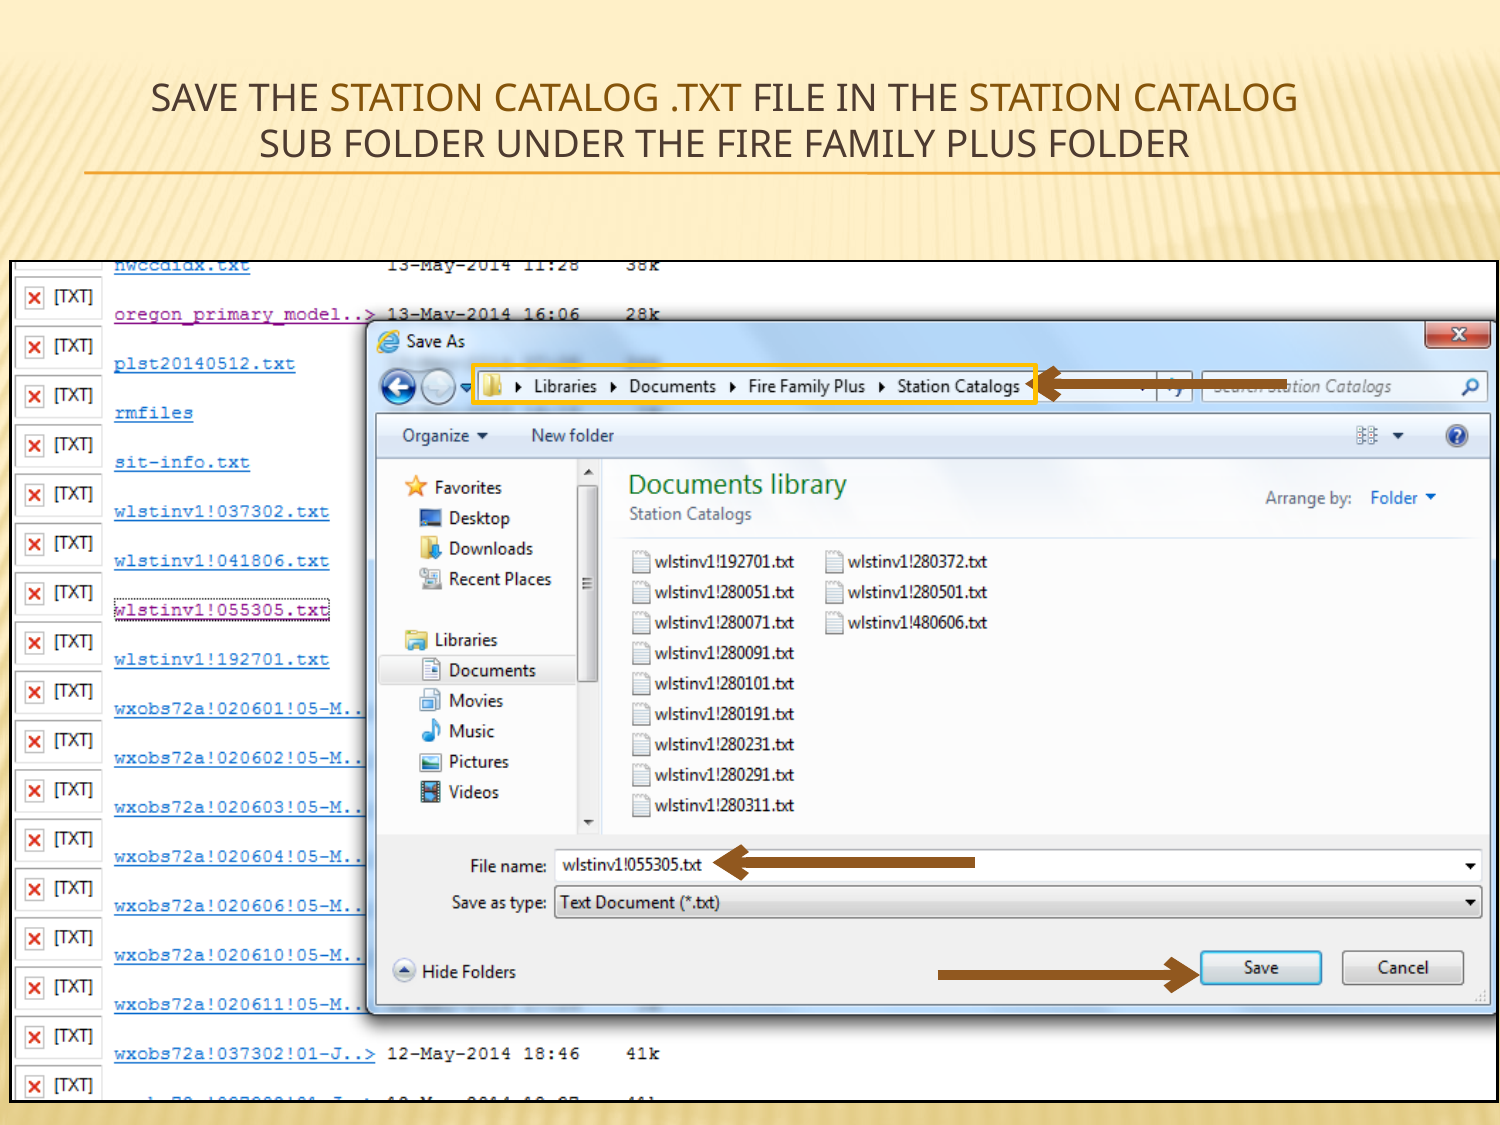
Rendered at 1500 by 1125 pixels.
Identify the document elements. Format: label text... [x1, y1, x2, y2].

picture [11, 262, 1497, 1101]
title Save the Station Catalog .txt file in the Station catalog sub folder under the fire family plus folder [118, 50, 1332, 188]
